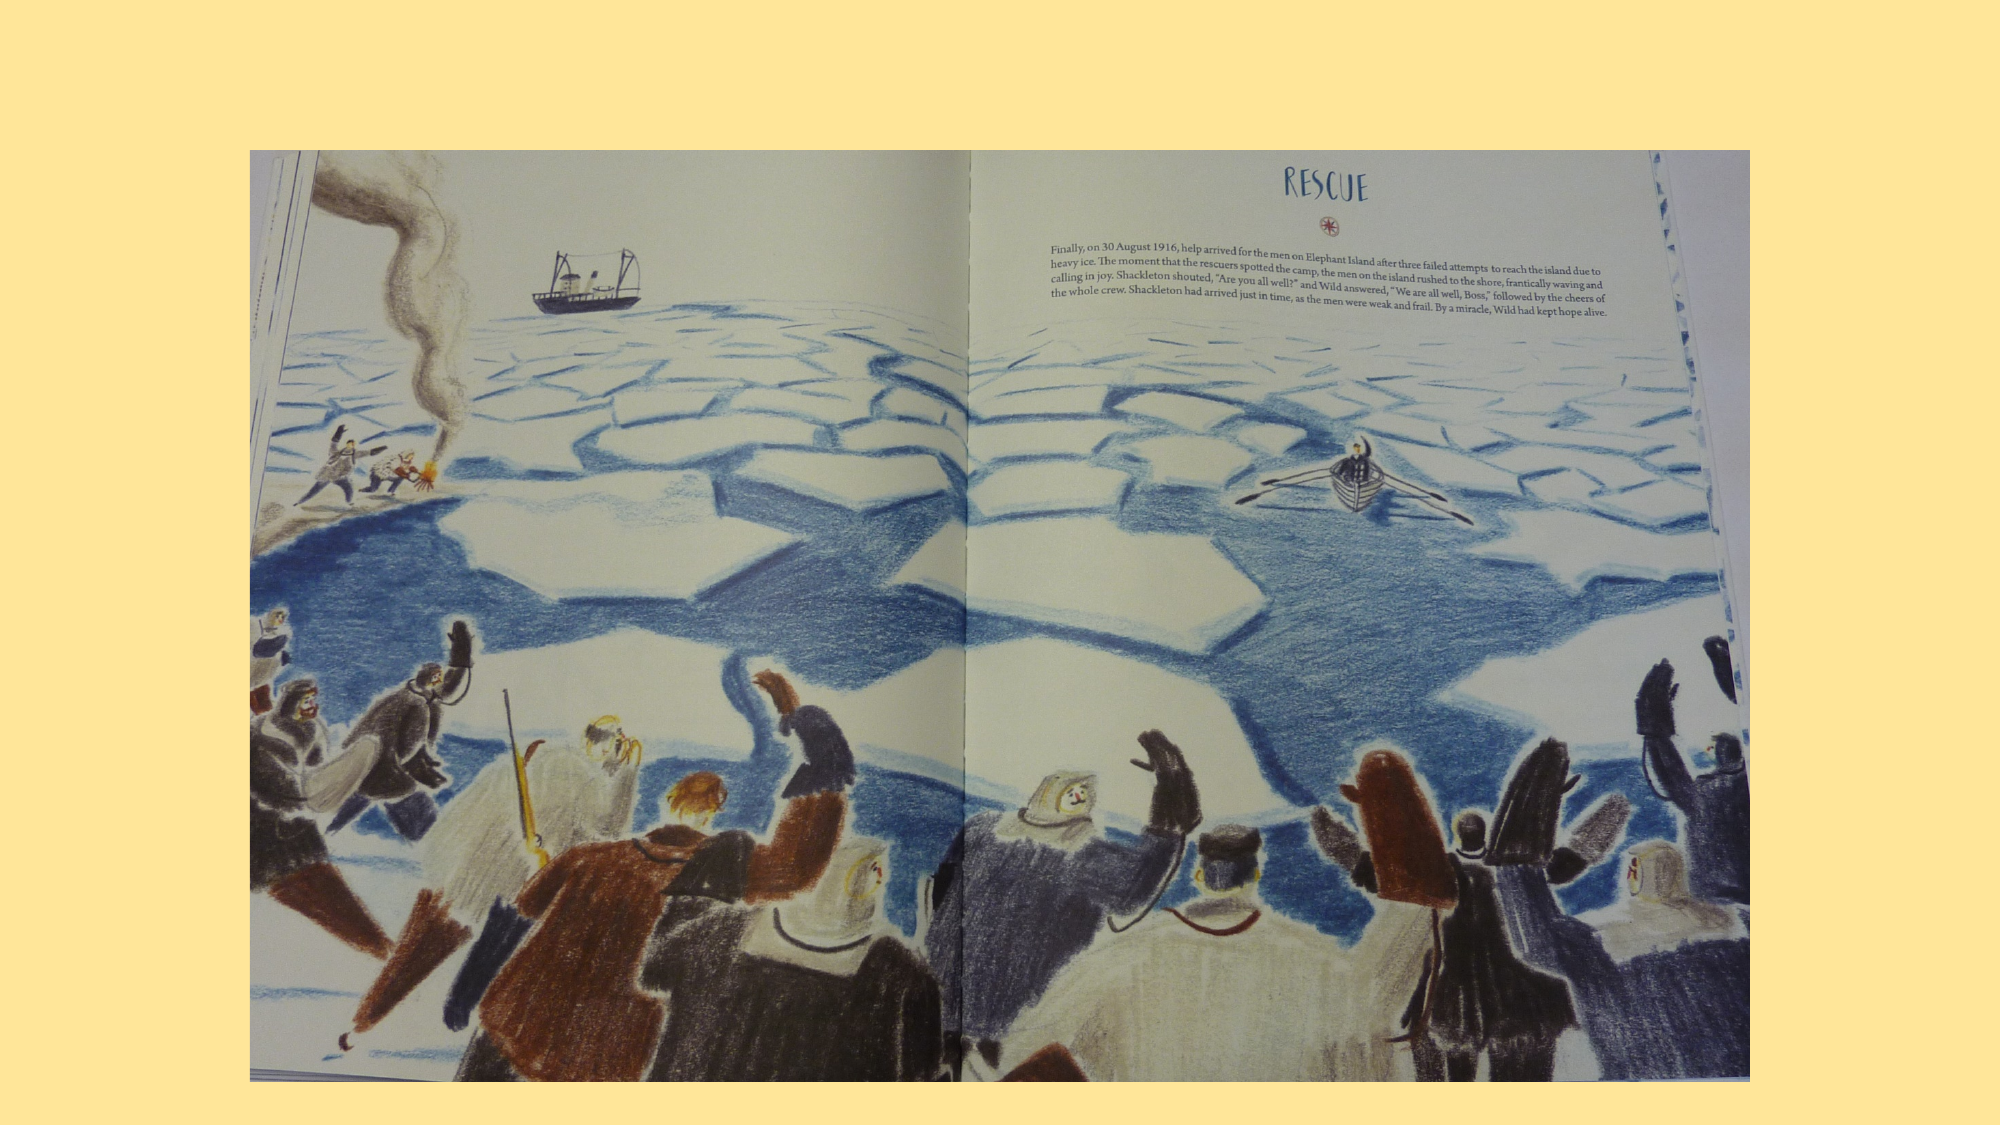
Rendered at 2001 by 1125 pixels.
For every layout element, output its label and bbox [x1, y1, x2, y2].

picture [249, 149, 1750, 1082]
